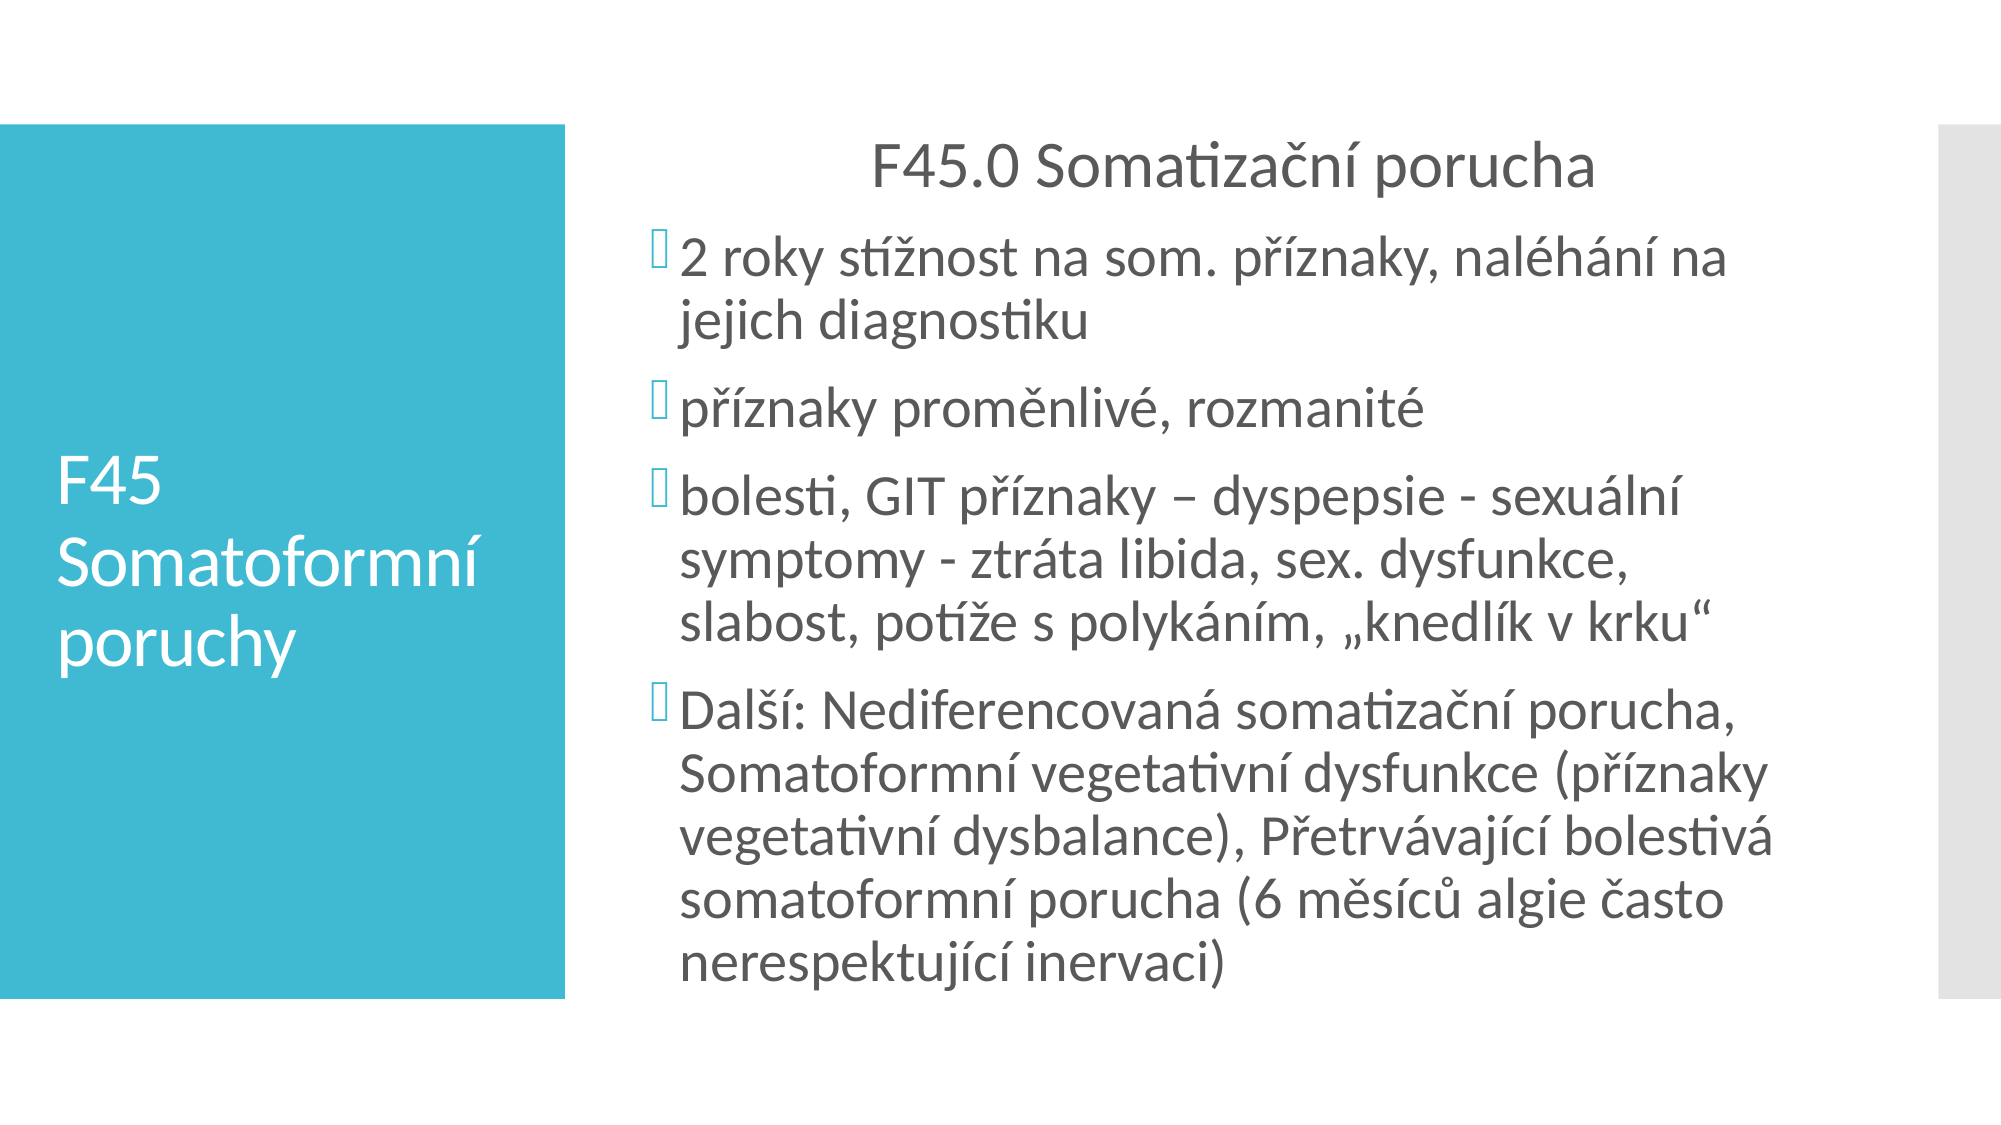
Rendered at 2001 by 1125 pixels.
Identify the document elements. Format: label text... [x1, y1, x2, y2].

list F45.0 Somatizační porucha 2 roky stížnost na som. příznaky, naléhání na jejich diagnostiku příznaky proměnlivé, rozmanité bolesti, GIT příznaky – dyspepsie - sexuální symptomy - ztráta libida, sex. dysfunkce, slabost, potíže s polykáním, „knedlík v krku“ Další: Nediferencovaná somatizační porucha, Somatoformní vegetativní dysfunkce (příznaky vegetativní dysbalance), Přetrvávající bolestivá somatoformní porucha (6 měsíců algie často nerespektující inervaci) [634, 141, 1835, 982]
title F45 Somatoformní poruchy [41, 184, 525, 940]
